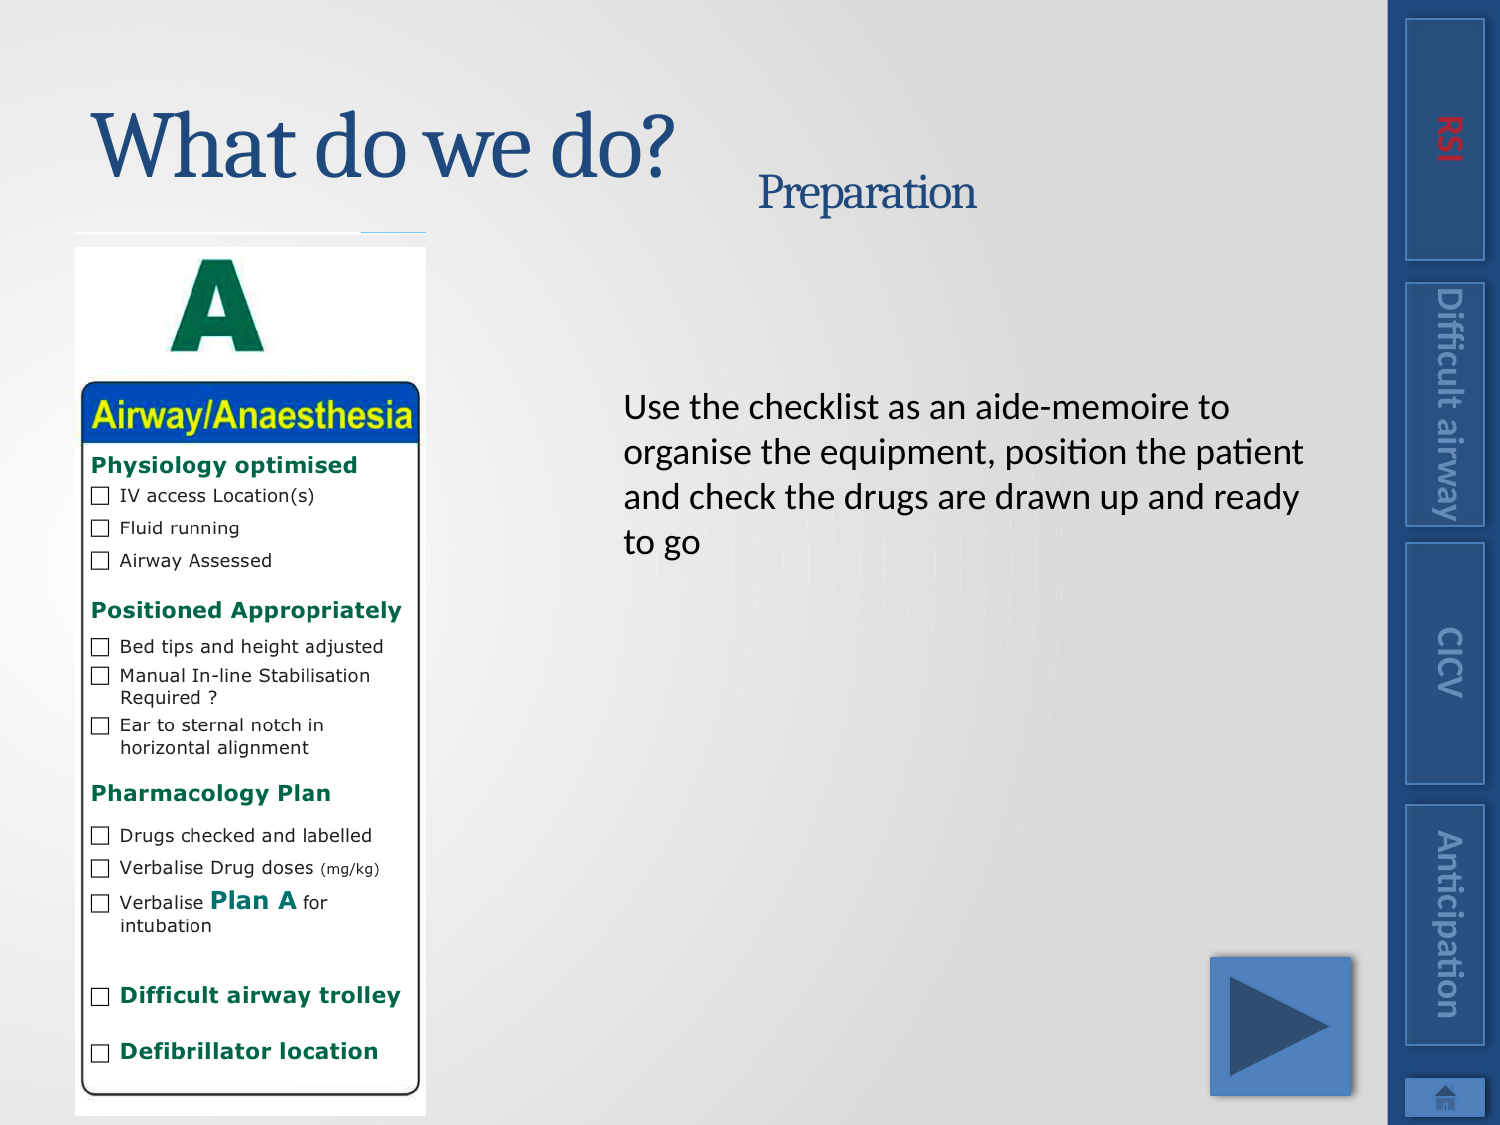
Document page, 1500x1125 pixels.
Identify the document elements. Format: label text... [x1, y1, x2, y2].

picture [74, 232, 426, 1117]
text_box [1405, 540, 1485, 787]
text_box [1405, 268, 1485, 538]
text_box [1210, 957, 1351, 1096]
text_box [1405, 1078, 1485, 1117]
title What do we do? [75, 45, 1325, 233]
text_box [1405, 804, 1485, 1046]
text_box Use the checklist as an aide-memoire to organise the equipment, position the patient and check the drugs are drawn up and ready to go [608, 374, 1325, 570]
text_box Preparation [742, 144, 1350, 233]
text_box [1405, 18, 1485, 261]
